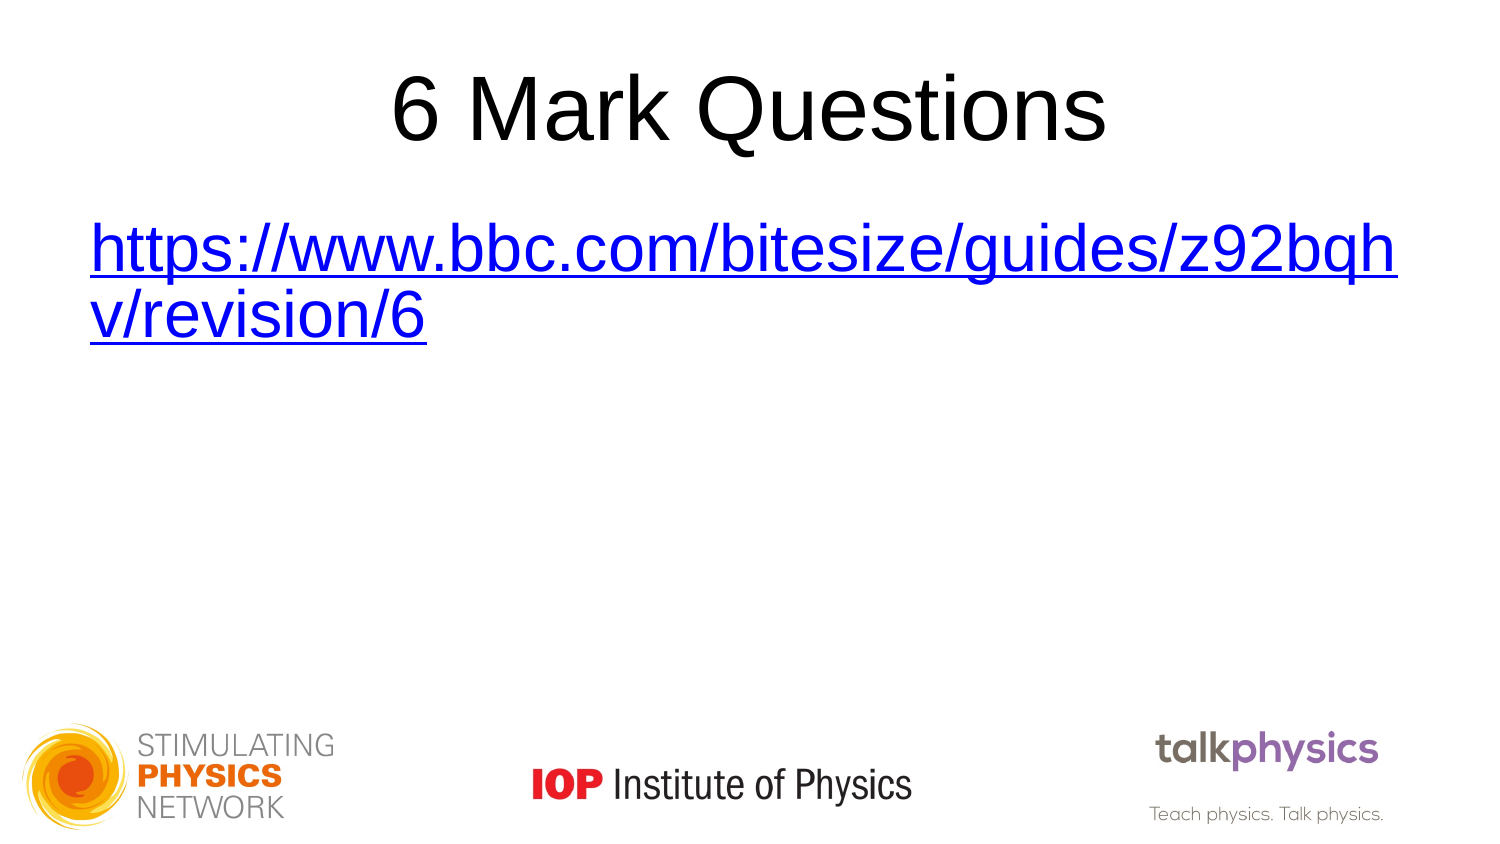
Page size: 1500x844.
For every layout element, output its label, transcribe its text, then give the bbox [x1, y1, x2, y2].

list https://www.bbc.com/bitesize/guides/z92bqhv/revision/6 [75, 196, 1425, 754]
title 6 Mark Questions [75, 33, 1425, 175]
picture [22, 723, 333, 830]
picture [1149, 754, 1384, 826]
picture [532, 767, 912, 807]
